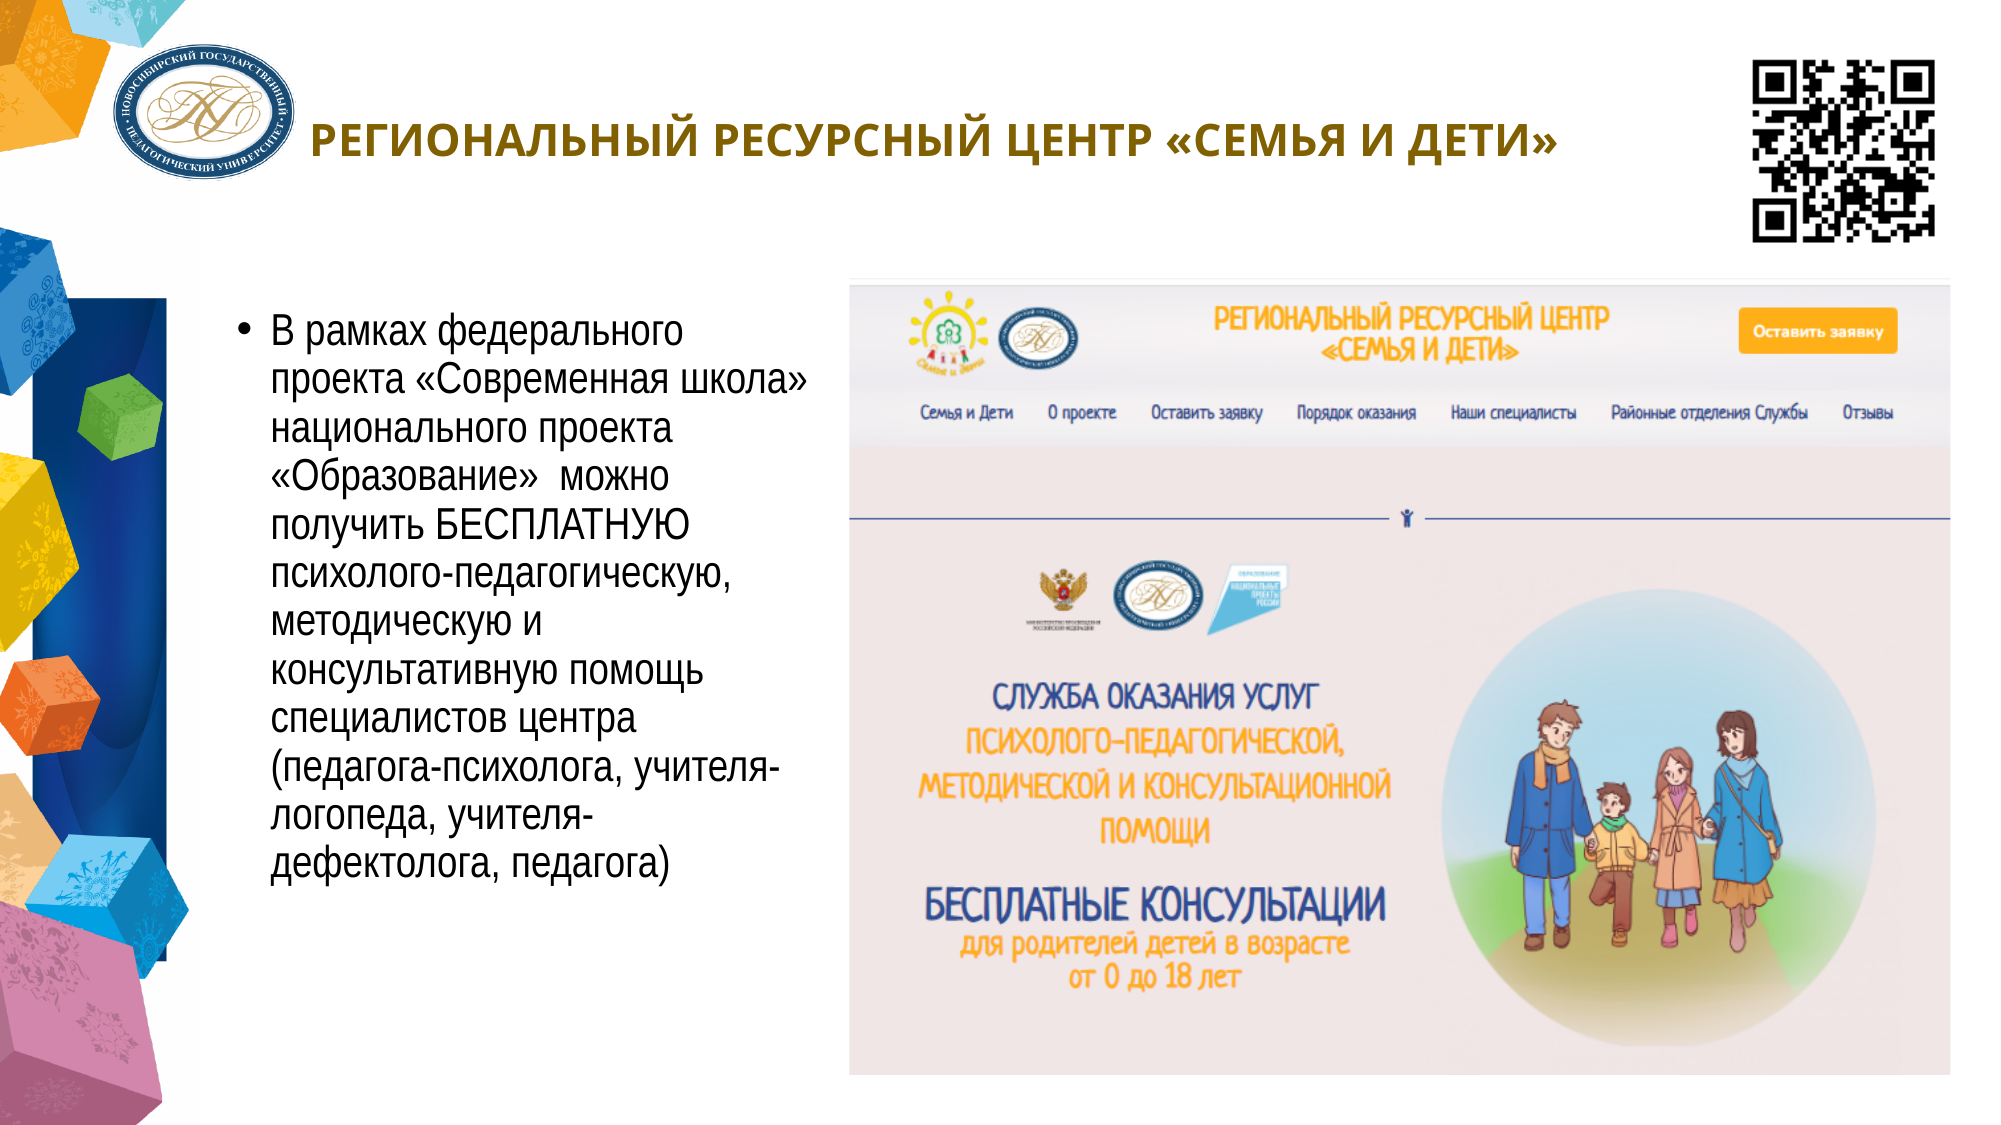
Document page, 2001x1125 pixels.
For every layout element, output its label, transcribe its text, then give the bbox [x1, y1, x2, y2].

picture [1728, 35, 1960, 268]
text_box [849, 278, 1951, 1075]
title РЕГИОНАЛЬНЫЙ РЕСУРСНЫЙ ЦЕНТР «СЕМЬЯ И ДЕТИ» [296, 59, 1863, 278]
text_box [0, 0, 296, 1125]
list В рамках федерального проекта «Современная школа» национального проекта «Образование» можно получить БЕСПЛАТНУЮ психолого-педагогическую, методическую и консультативную помощь специалистов центра (педагога-психолога, учителя-логопеда, учителя-дефектолога, педагога) [296, 299, 827, 1014]
